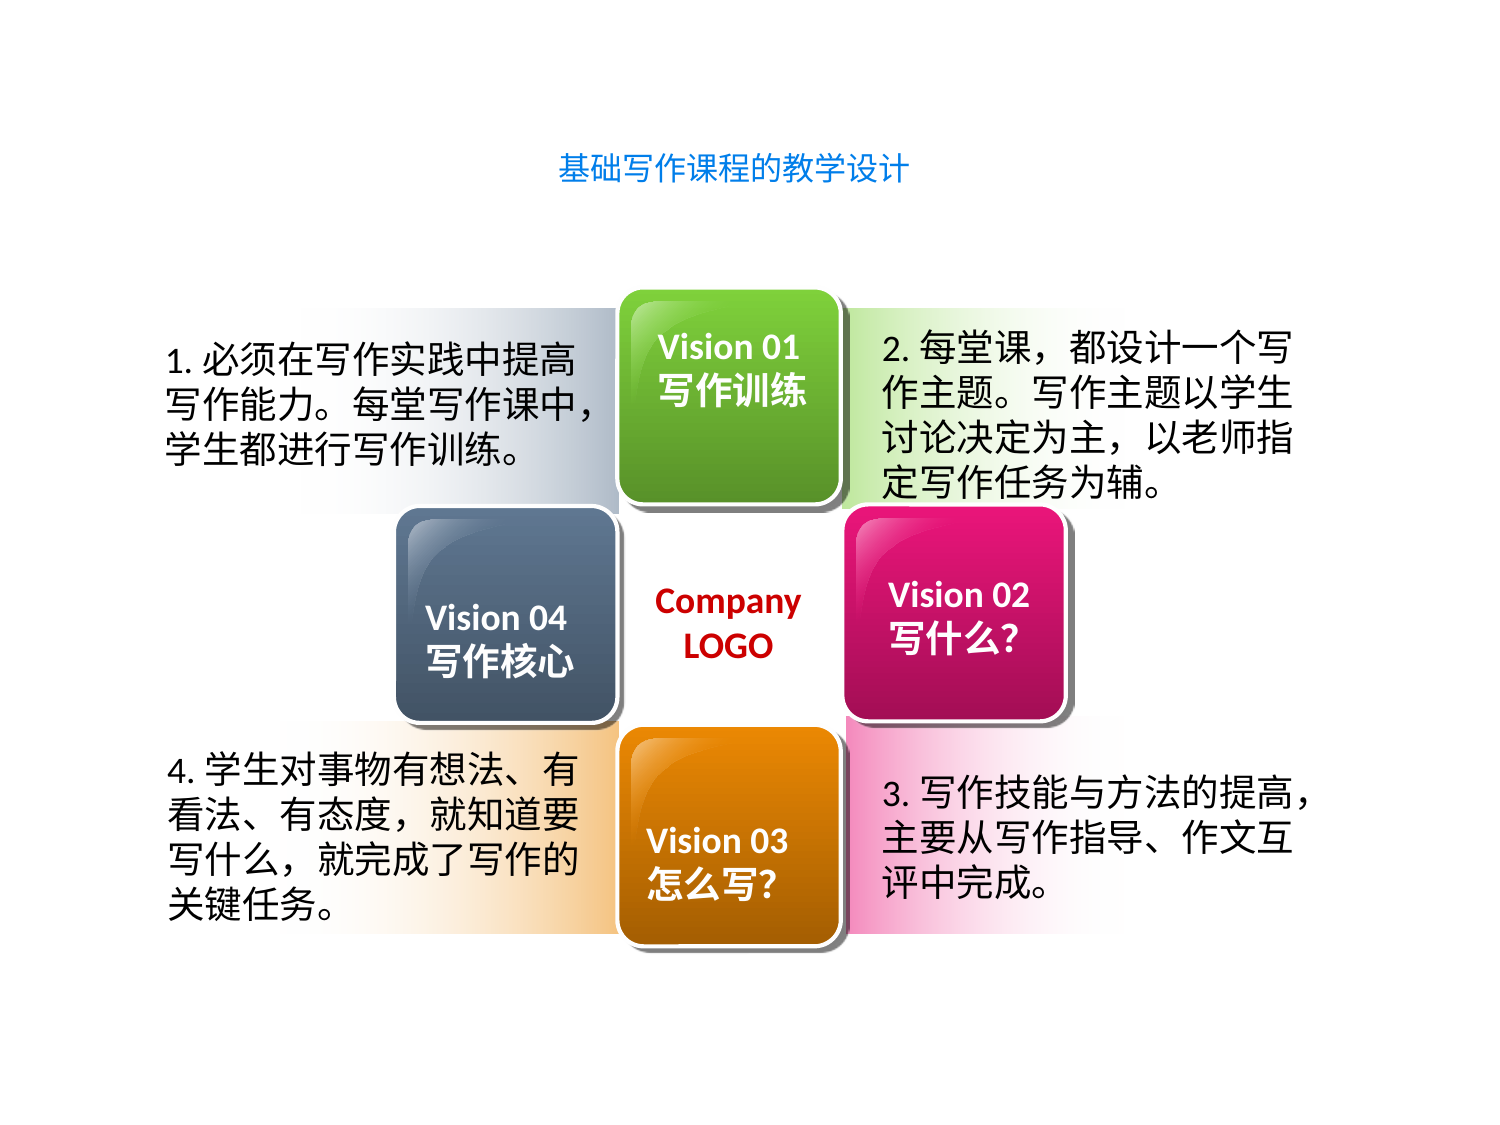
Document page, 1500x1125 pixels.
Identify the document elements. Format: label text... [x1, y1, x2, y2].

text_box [617, 287, 842, 505]
text_box [299, 308, 612, 328]
text_box 2.每堂课，都设计一个写作主题。写作主题以学生讨论决定为主，以老师指定写作任务为辅。 [867, 316, 1330, 512]
text_box 4.学生对事物有想法、有看法、有态度，就知道要写什么，就完成了写作的关键任务。 [152, 738, 598, 978]
text_box [299, 479, 612, 514]
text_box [393, 505, 618, 724]
text_box [278, 721, 612, 934]
text_box Company LOGO [621, 568, 837, 673]
title 基础写作课程的教学设计 [140, 140, 1329, 233]
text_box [842, 504, 1067, 722]
text_box [846, 716, 1125, 934]
text_box 3.写作技能与方法的提高，主要从写作指导、作文互评中完成。 [867, 761, 1330, 912]
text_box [617, 724, 842, 947]
text_box [847, 308, 1125, 502]
text_box 1.必须在写作实践中提高写作能力。每堂写作课中，学生都进行写作训练。 [149, 328, 612, 479]
